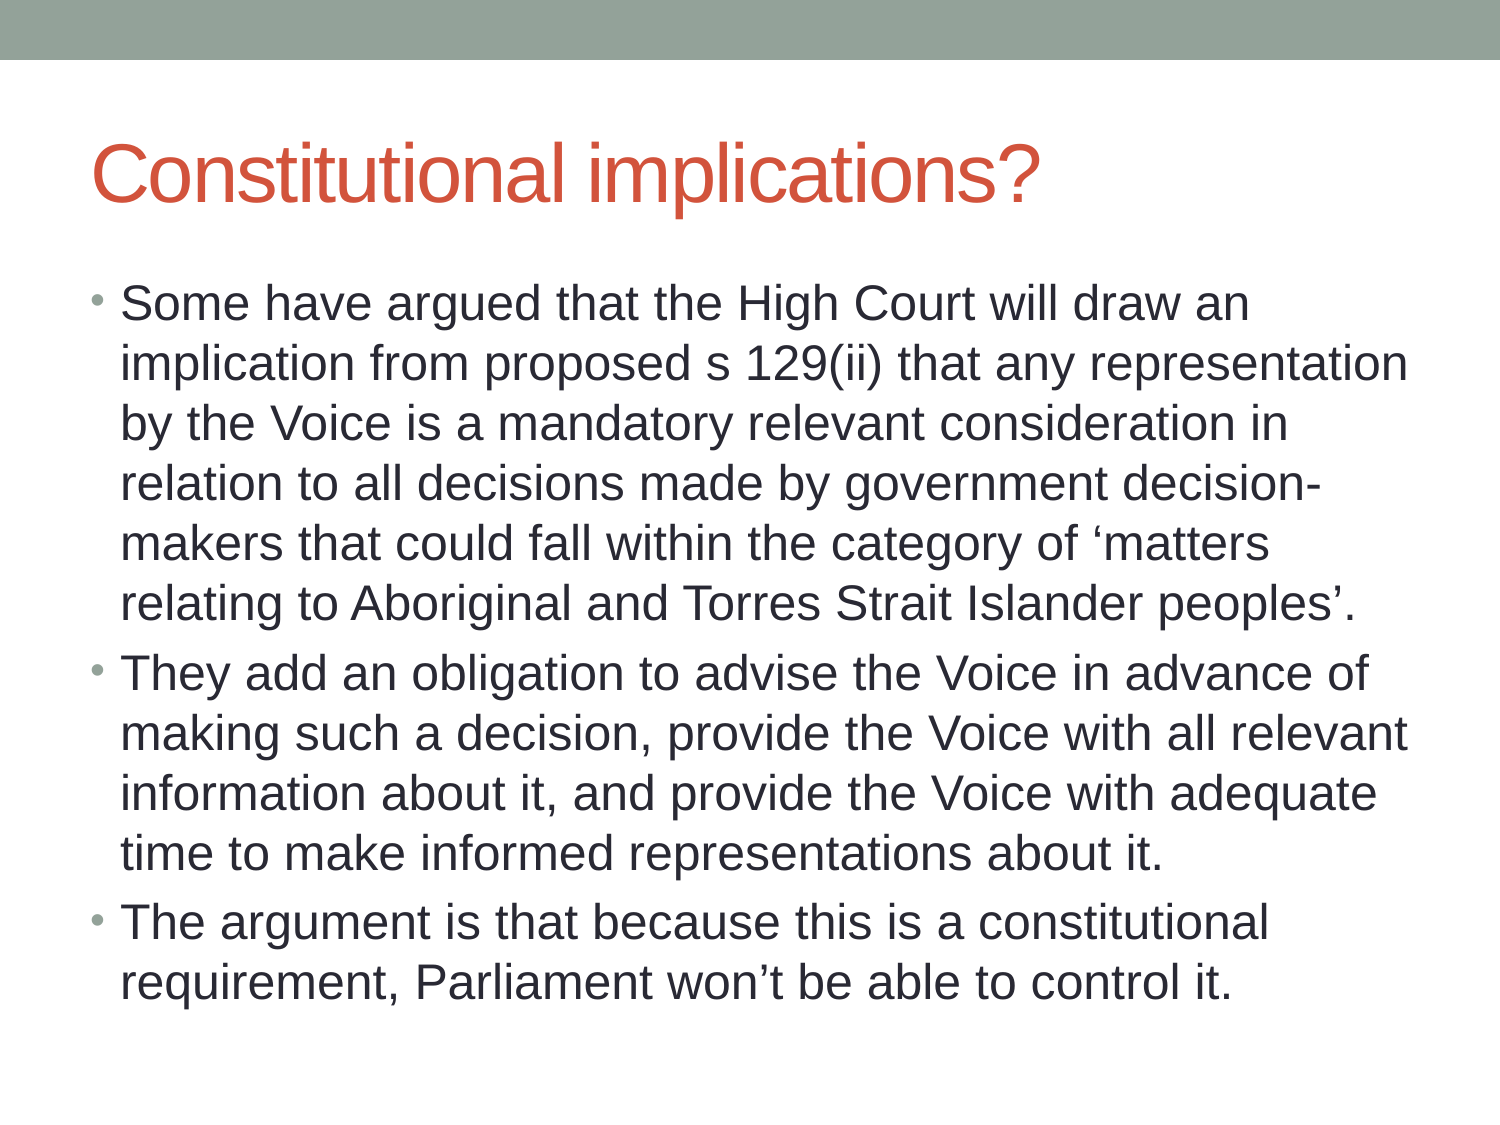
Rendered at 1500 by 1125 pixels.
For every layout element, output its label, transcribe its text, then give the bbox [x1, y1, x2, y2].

list Some have argued that the High Court will draw an implication from proposed s 129(ii) that any representation by the Voice is a mandatory relevant consideration in relation to all decisions made by government decision-makers that could fall within the category of ‘matters relating to Aboriginal and Torres Strait Islander peoples’. They add an obligation to advise the Voice in advance of making such a decision, provide the Voice with all relevant information about it, and provide the Voice with adequate time to make informed representations about it. The argument is that because this is a constitutional requirement, Parliament won’t be able to control it. [75, 262, 1425, 1063]
title Constitutional implications? [75, 87, 1425, 250]
